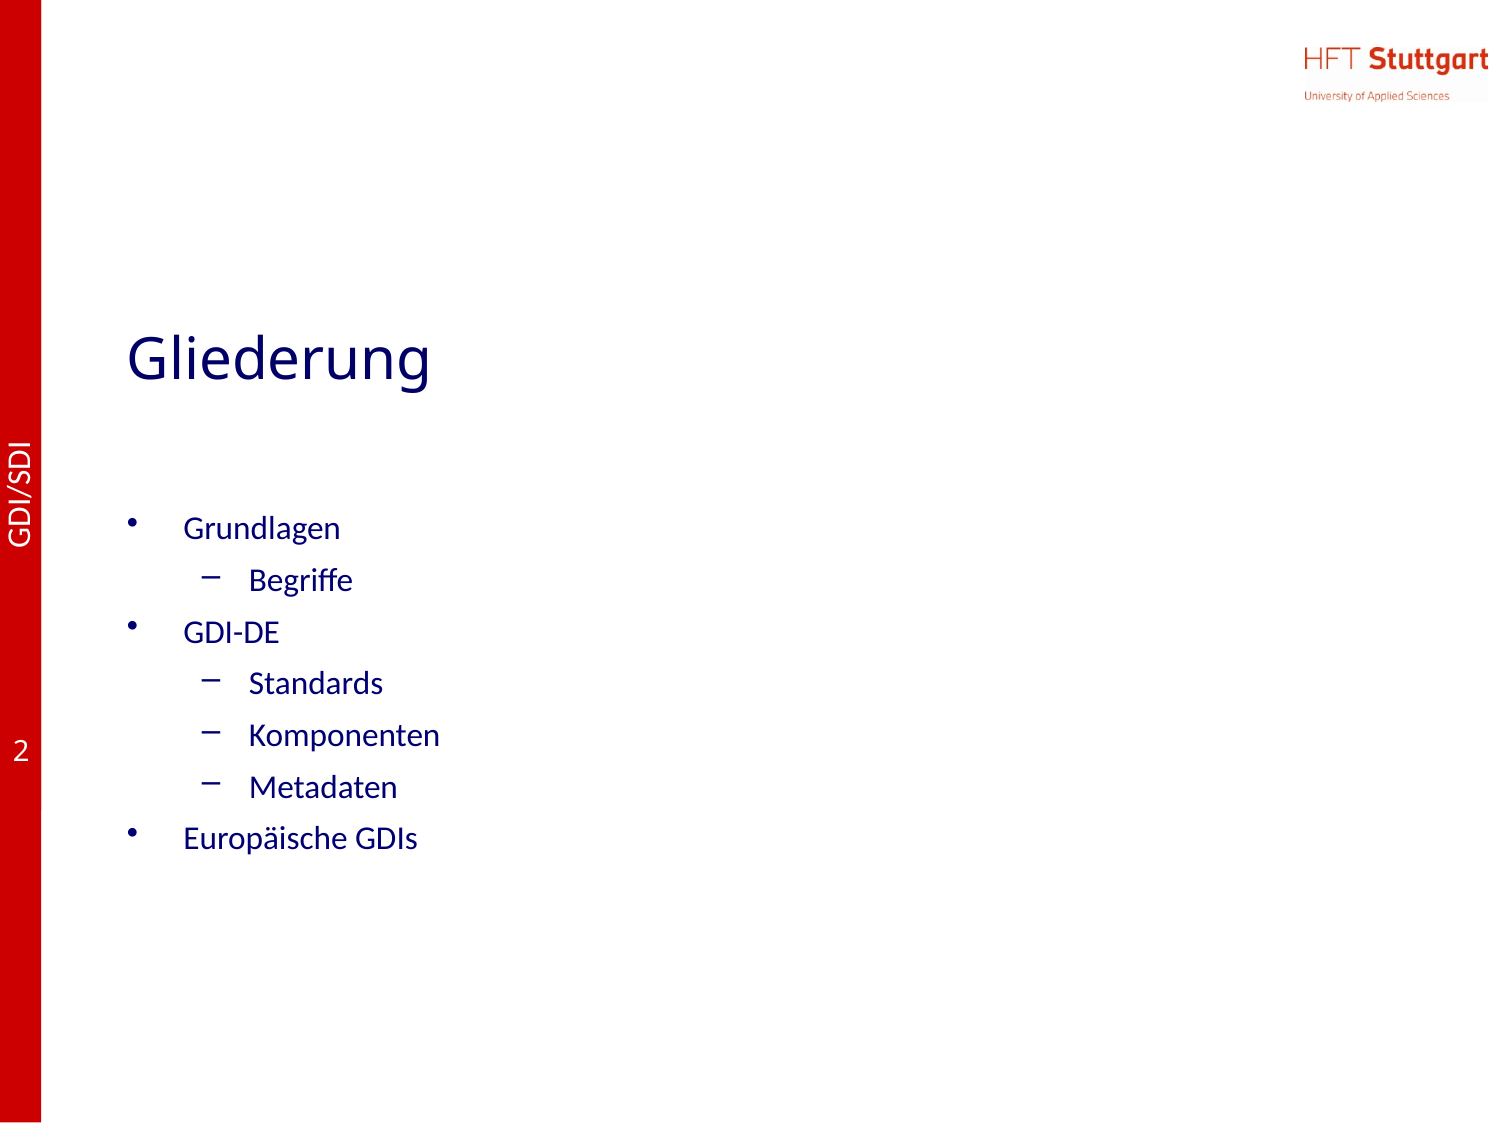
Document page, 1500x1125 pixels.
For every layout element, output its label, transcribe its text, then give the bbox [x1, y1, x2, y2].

list Grundlagen Begriffe GDI-DE Standards Komponenten Metadaten Europäische GDIs [111, 499, 1339, 950]
picture [1305, 47, 1489, 102]
title Gliederung [111, 299, 1339, 413]
